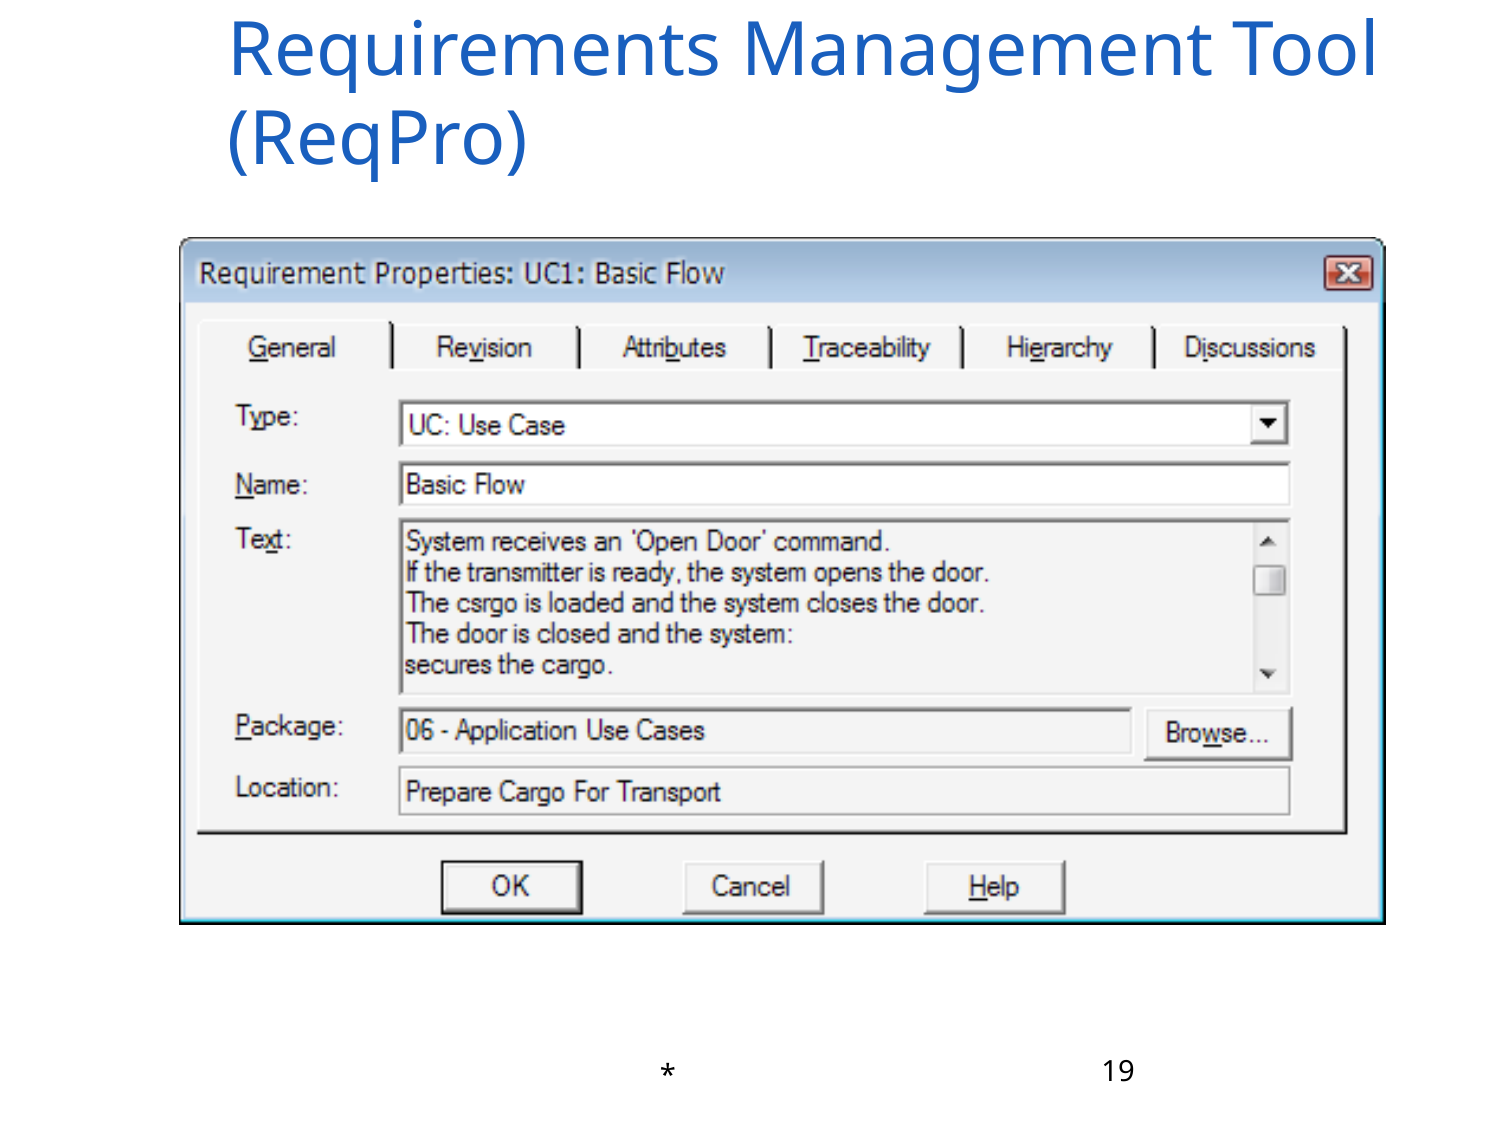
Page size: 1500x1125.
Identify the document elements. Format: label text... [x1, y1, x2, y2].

text_box 19 [957, 1024, 1150, 1100]
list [179, 237, 1386, 926]
text_box * [644, 1024, 933, 1100]
title Requirements Management Tool (ReqPro) [212, 60, 1468, 188]
